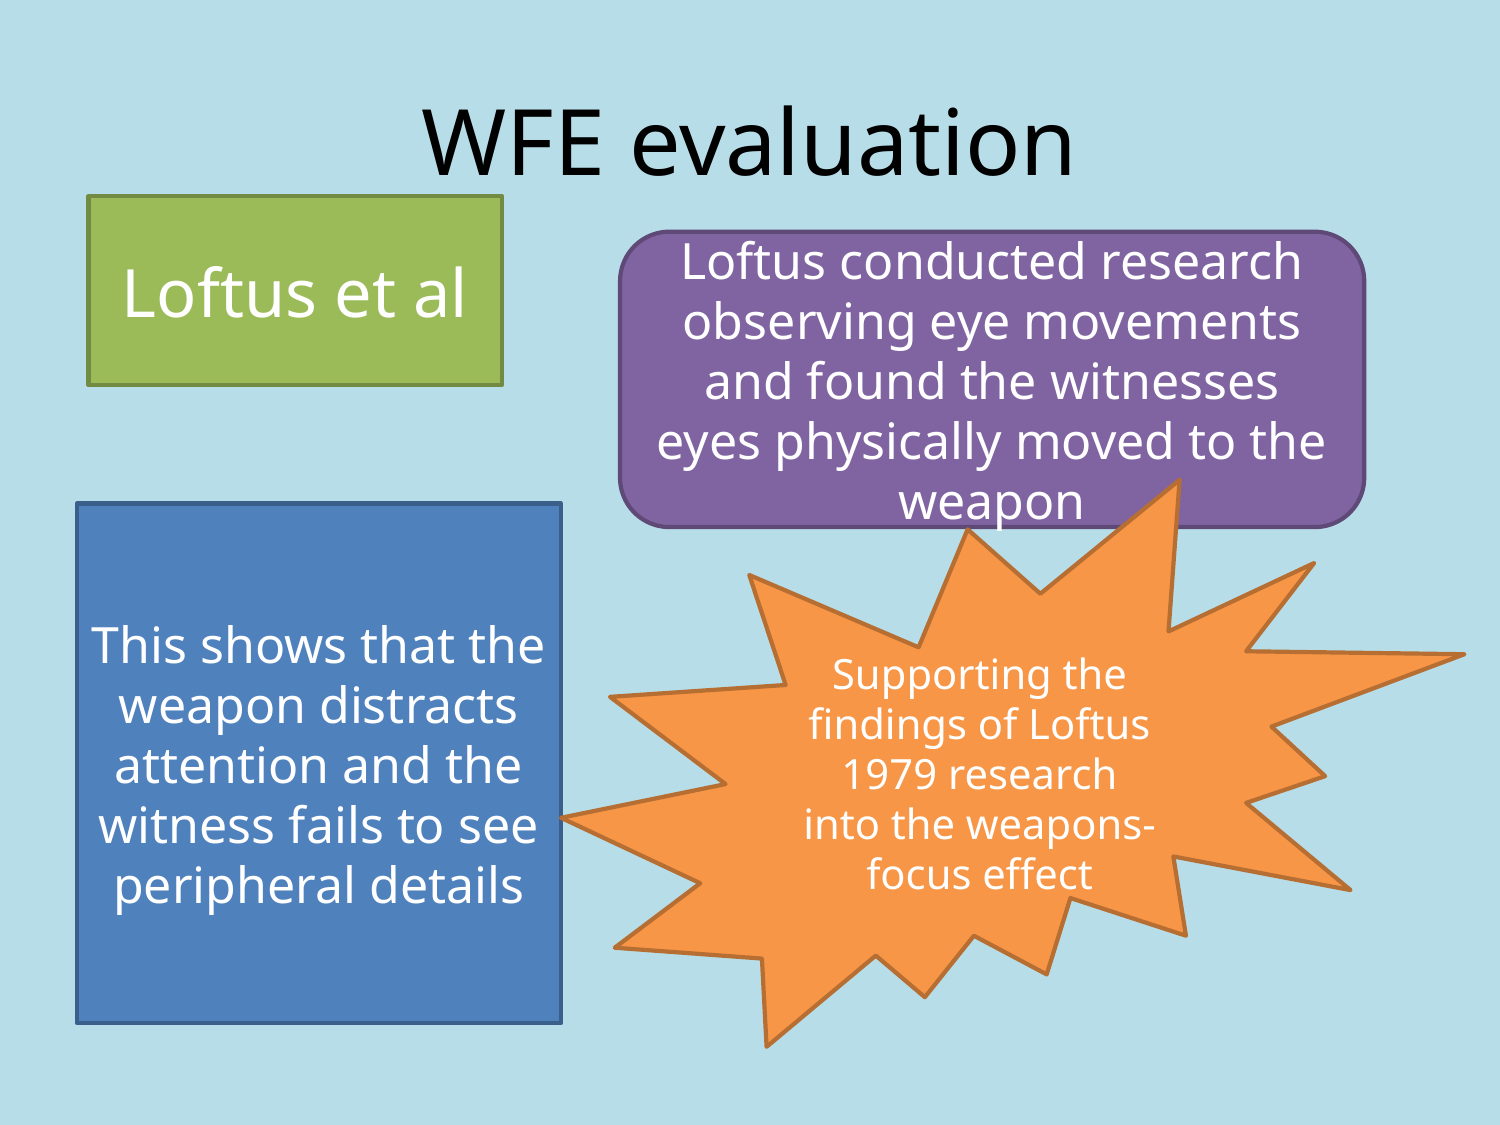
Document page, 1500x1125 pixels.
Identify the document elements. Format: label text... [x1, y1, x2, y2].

text_box Loftus conducted research observing eye movements and found the witnesses eyes physically moved to the weapon [617, 229, 1367, 530]
text_box This shows that the weapon distracts attention and the witness fails to see peripheral details [75, 501, 563, 1025]
text_box Supporting the findings of Loftus 1979 research into the weapons-focus effect [558, 477, 1467, 1049]
title WFE evaluation [75, 45, 1425, 233]
text_box Loftus et al [86, 194, 504, 387]
